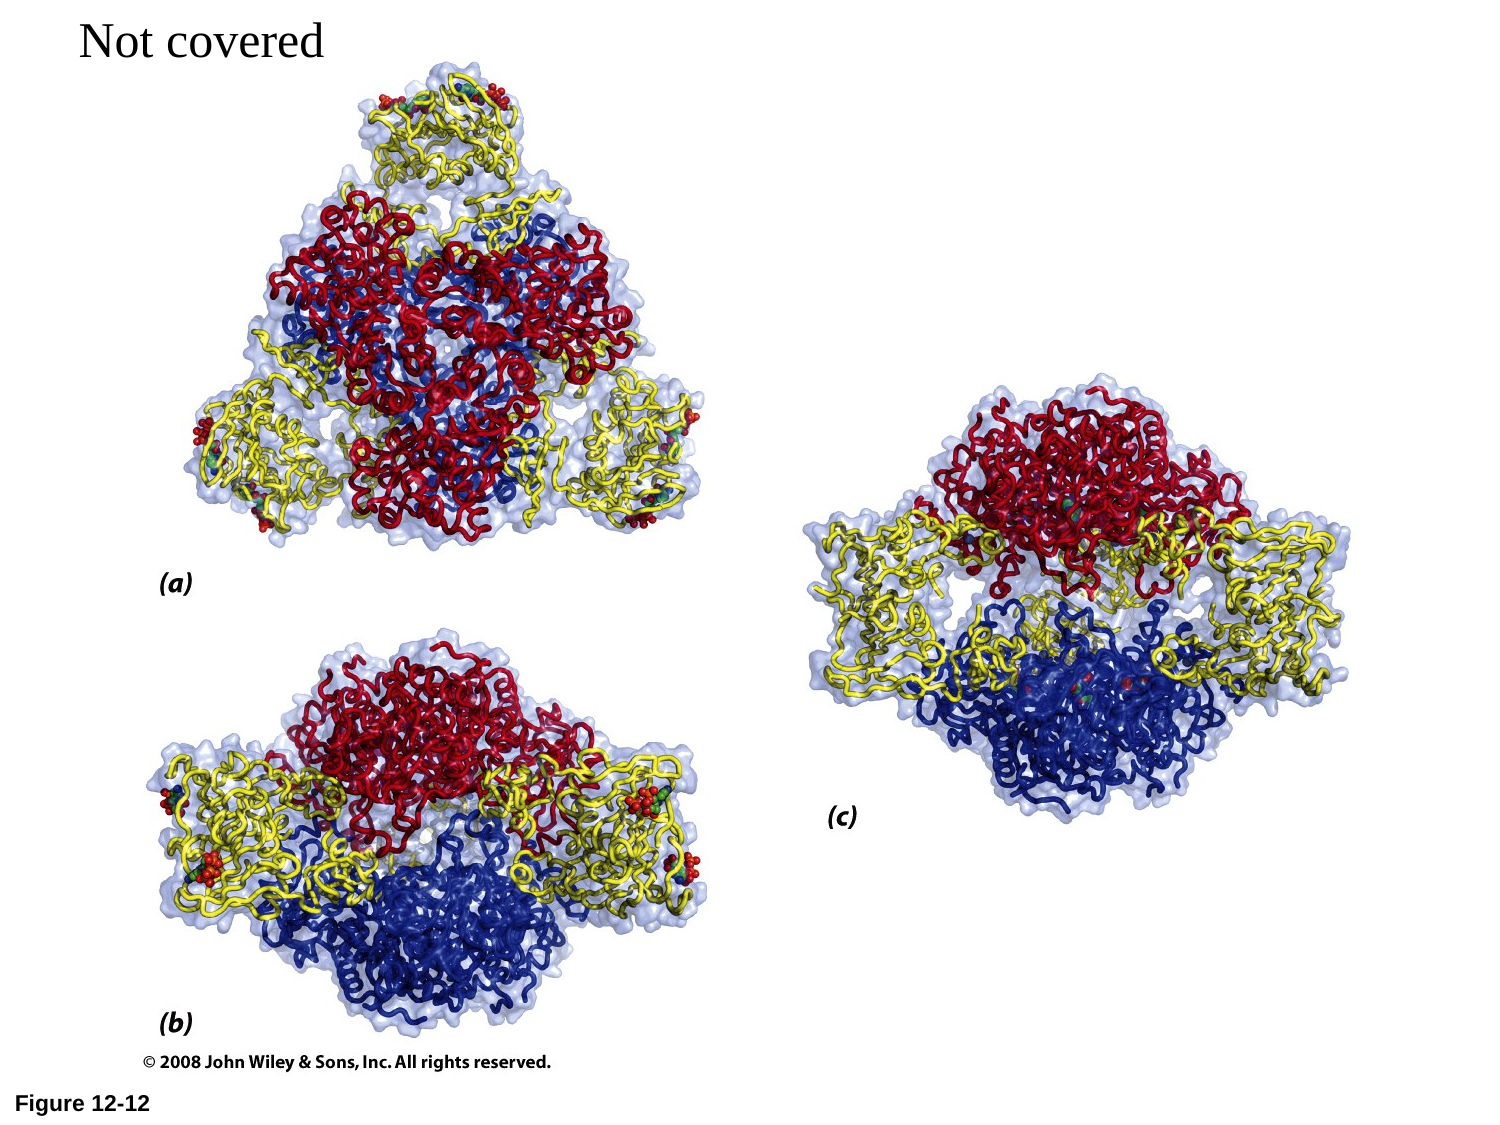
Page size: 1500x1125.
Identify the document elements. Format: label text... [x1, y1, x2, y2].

picture [133, 51, 1369, 1077]
text_box Figure 12-12 [0, 1081, 1500, 1124]
text_box Not covered [63, 0, 340, 75]
